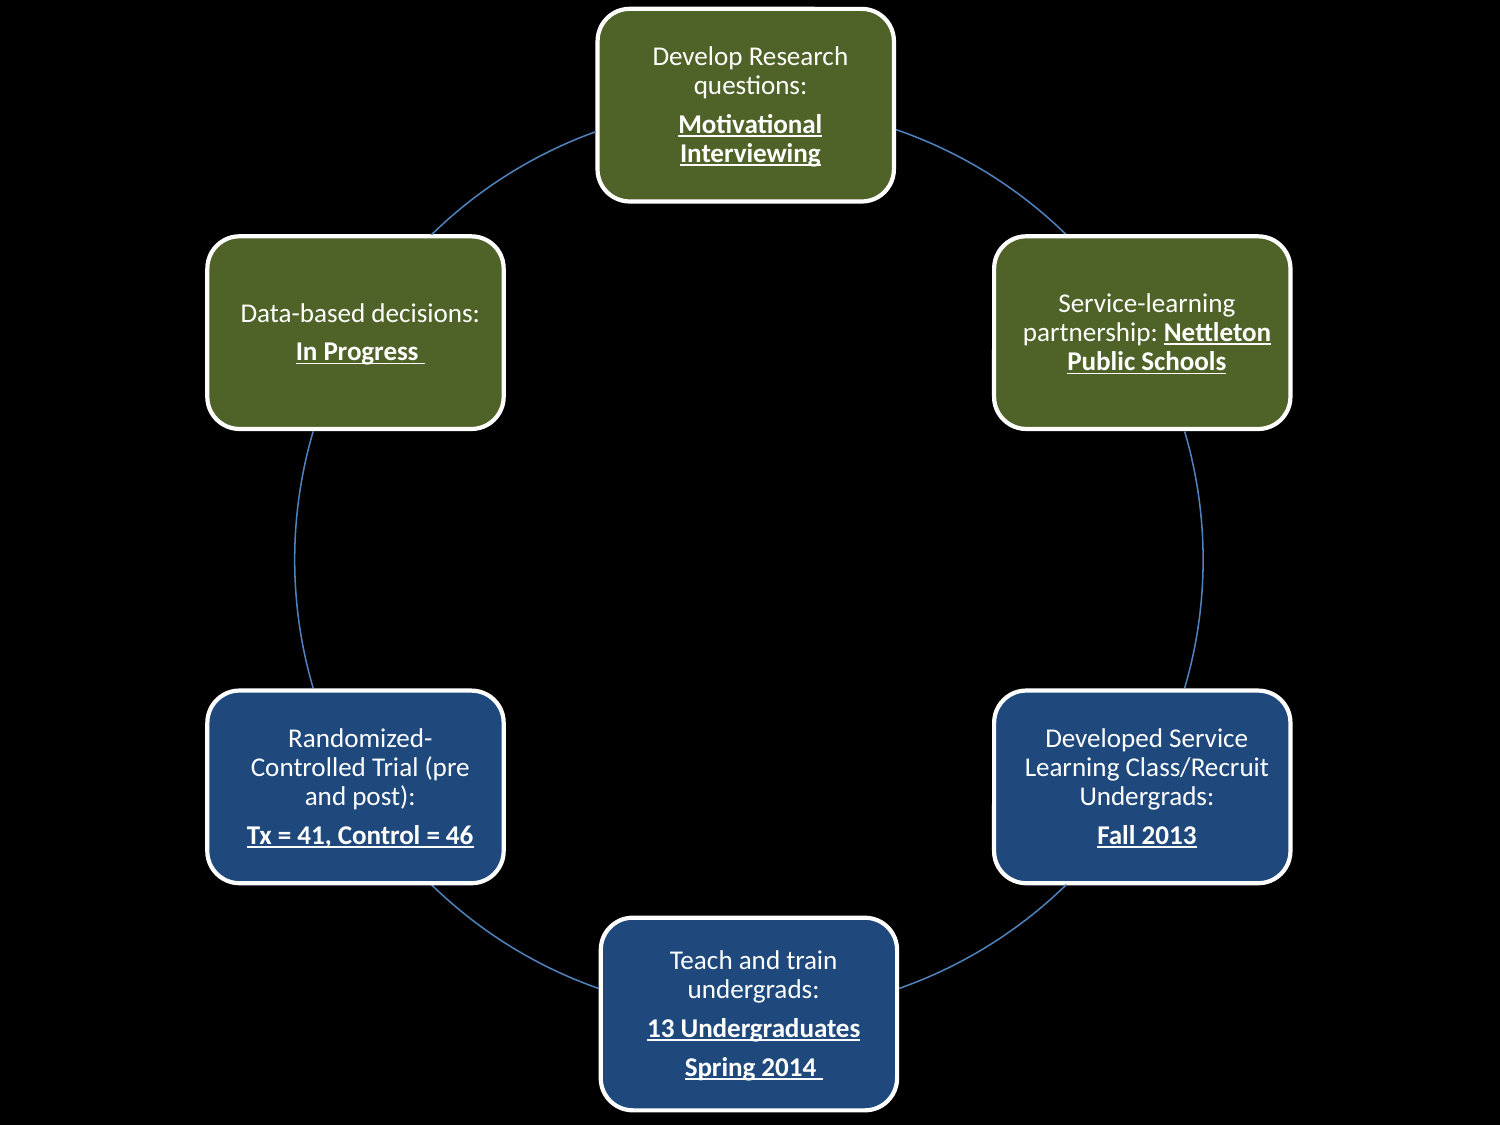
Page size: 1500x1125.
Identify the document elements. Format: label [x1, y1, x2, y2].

text_box [0, 8, 1500, 1111]
